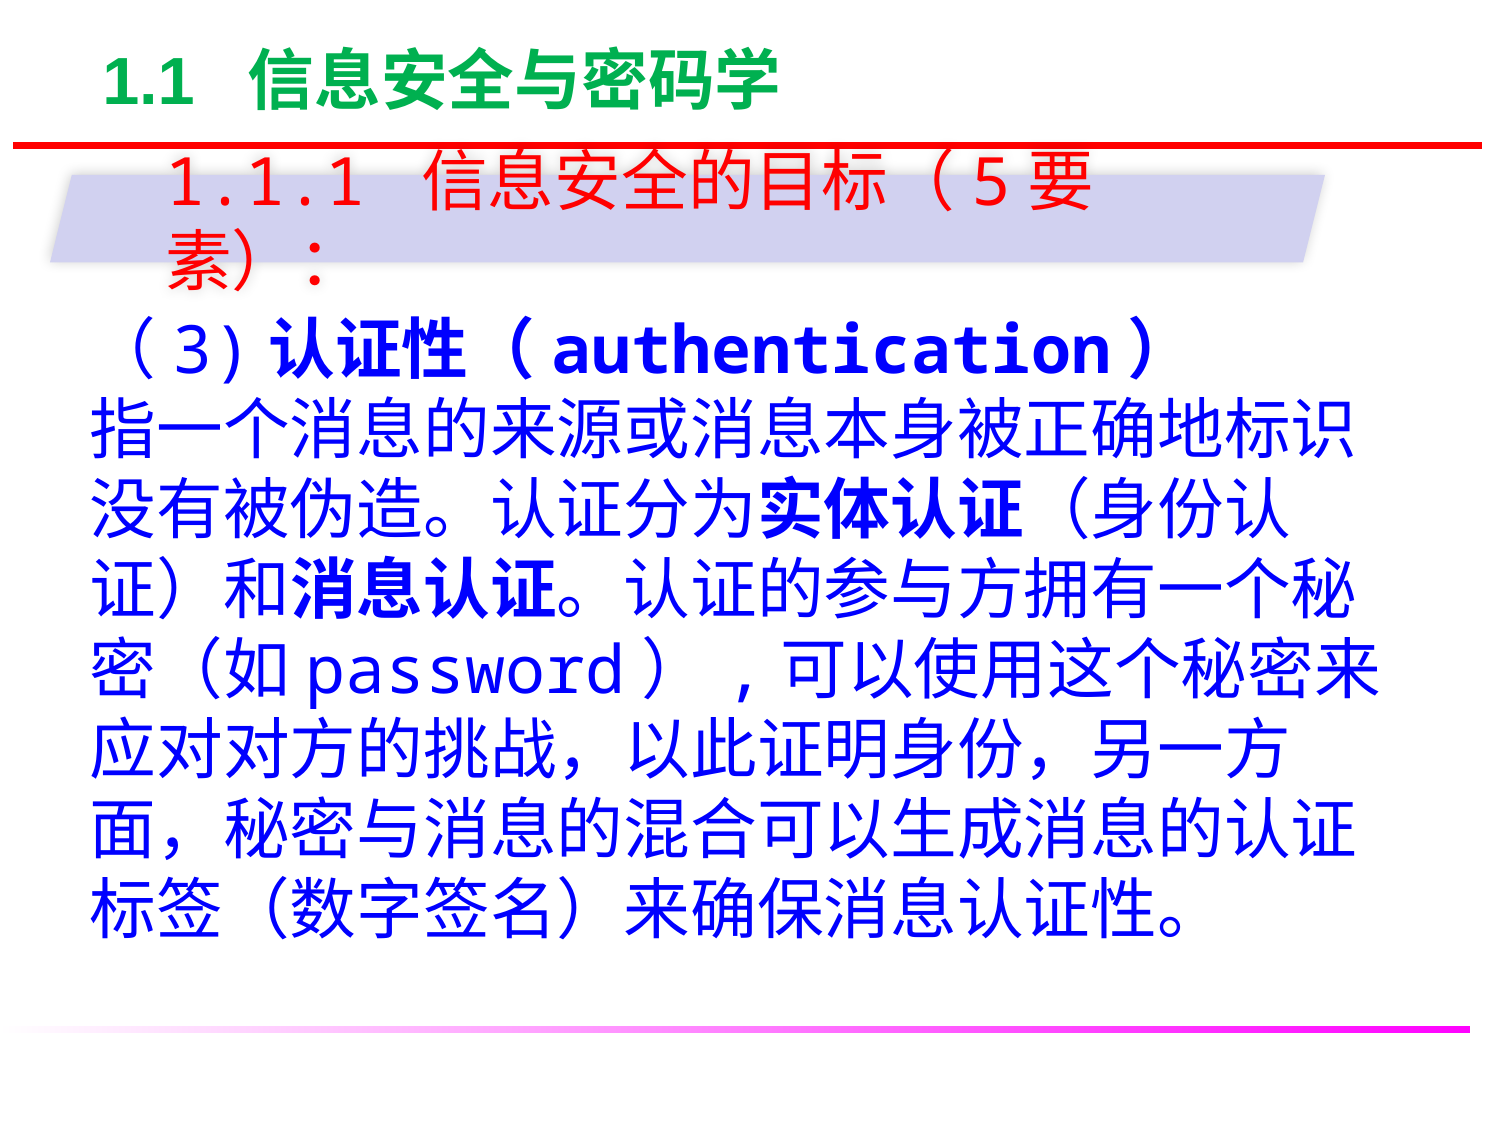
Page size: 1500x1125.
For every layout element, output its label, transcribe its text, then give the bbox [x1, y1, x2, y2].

text_box 1.1 信息安全与密码学 [87, 30, 1388, 125]
text_box 1.1.1 信息安全的目标（5要素）： [47, 172, 1327, 265]
text_box （3)认证性（authentication） 指一个消息的来源或消息本身被正确地标识没有被伪造。认证分为实体认证（身份认证）和消息认证。认证的参与方拥有一个秘密（如password）,可以使用这个秘密来应对对方的挑战，以此证明身份，另一方面，秘密与消息的混合可以生成消息的认证标签（数字签名）来确保消息认证性。 [74, 299, 1425, 955]
